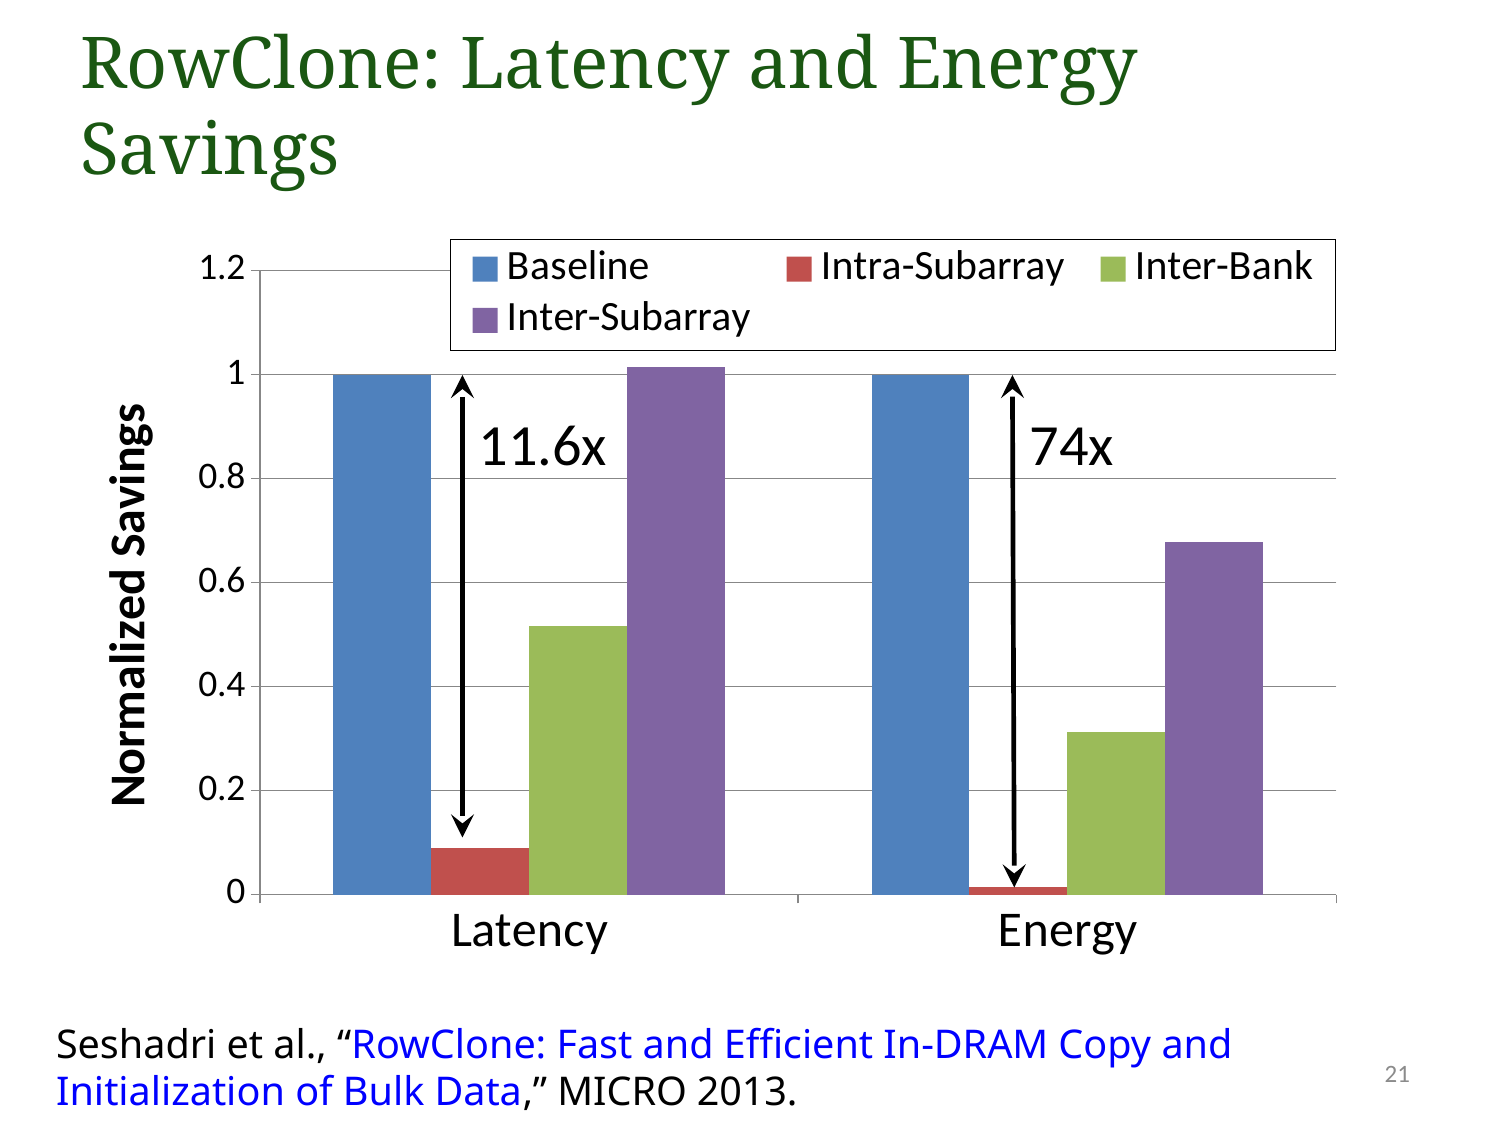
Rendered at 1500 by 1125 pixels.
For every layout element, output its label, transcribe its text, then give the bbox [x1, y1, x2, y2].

chart [74, 237, 1401, 1026]
title RowClone: Latency and Energy Savings [64, 8, 1415, 197]
text_box Seshadri et al., “RowClone: Fast and Efficient In-DRAM Copy and Initialization of Bulk Data,” MICRO 2013. [41, 1011, 1329, 1121]
slide_number 21 [1329, 1042, 1425, 1103]
